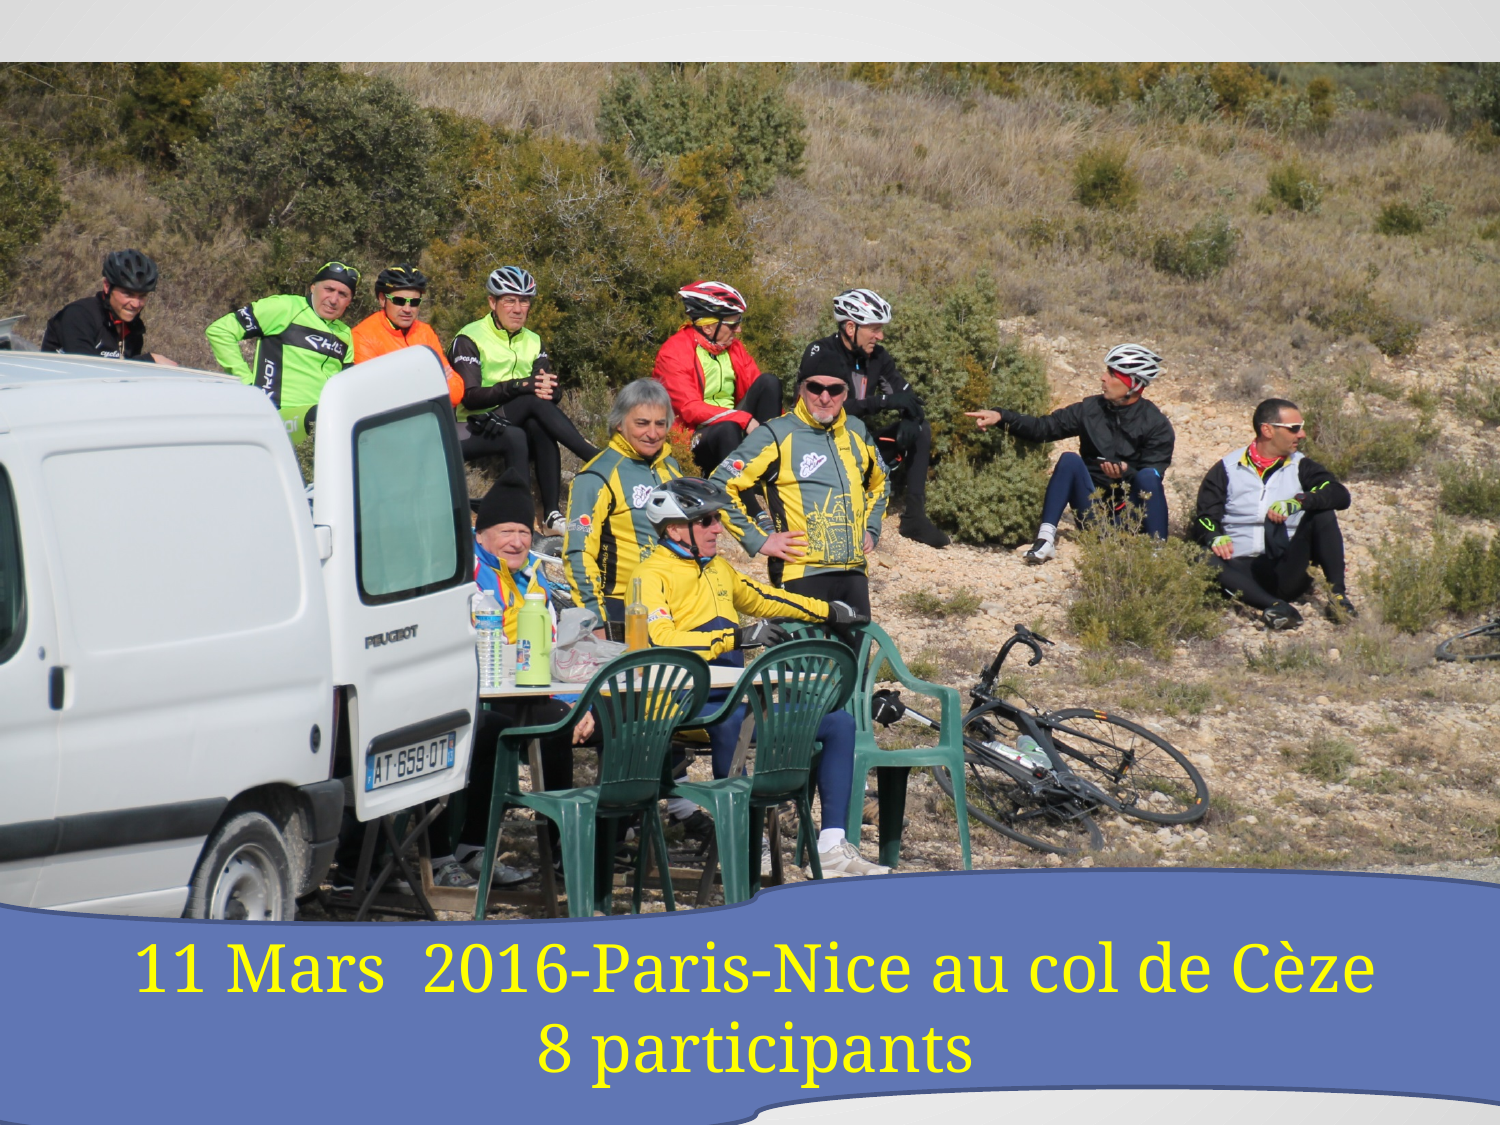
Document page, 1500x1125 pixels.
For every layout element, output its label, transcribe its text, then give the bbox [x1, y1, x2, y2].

text_box 11 Mars 2016-Paris-Nice au col de Cèze 8 participants [0, 1069, 1500, 1125]
picture [0, 62, 1500, 1063]
